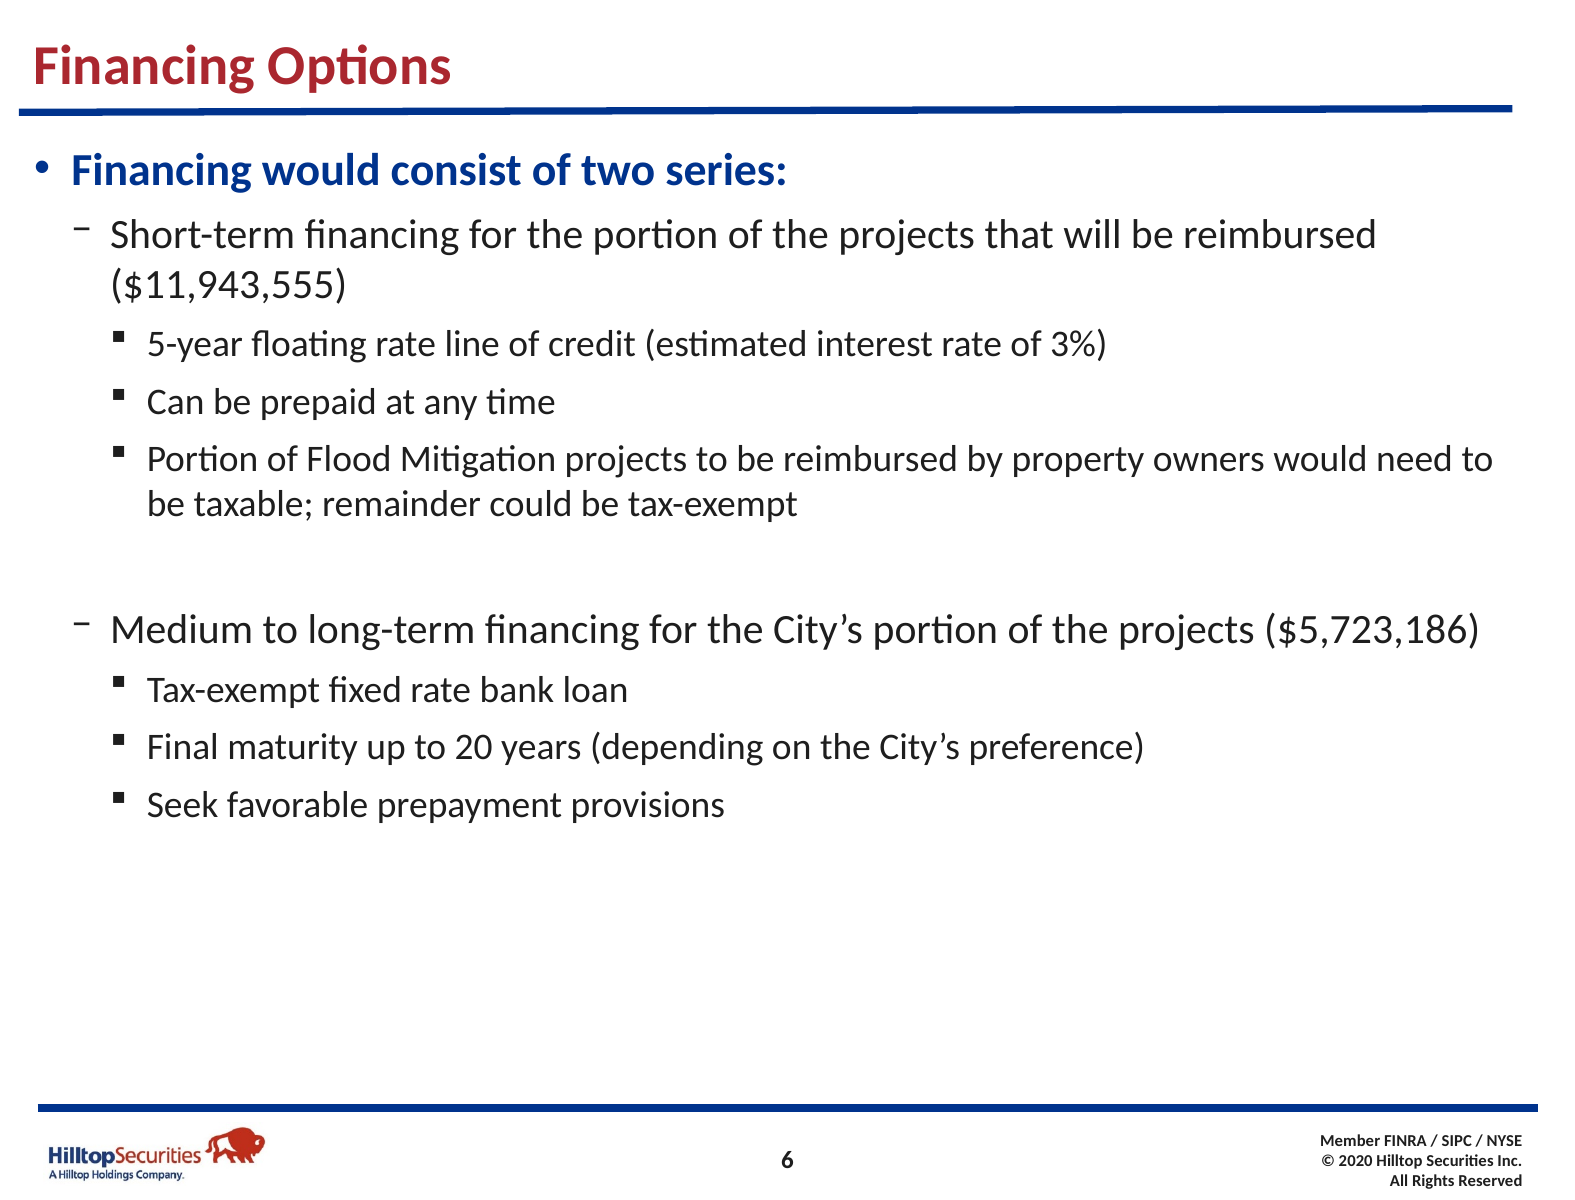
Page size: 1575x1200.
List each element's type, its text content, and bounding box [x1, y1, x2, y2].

text_box Member FINRA / SIPC / NYSE © 2020 Hilltop Securities Inc. All Rights Reserved [1266, 1122, 1538, 1197]
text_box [18, 108, 1513, 113]
text_box Financing would consist of two series: Short-term financing for the portion of the projects that will be reimbursed ($11,943,555) 5-year floating rate line of credit (estimated interest rate of 3%) Can be prepaid at any time Portion of Flood Mitigation projects to be reimbursed by property owners would need to be taxable; remainder could be tax-exempt Medium to long-term financing for the City’s portion of the projects ($5,723,186) Tax-exempt fixed rate bank loan Final maturity up to 20 years (depending on the City’s preference) Seek favorable prepayment provisions [19, 131, 1518, 832]
picture [43, 1122, 270, 1186]
text_box Financing Options [18, 20, 1497, 104]
slide_number 5 [738, 1133, 837, 1185]
